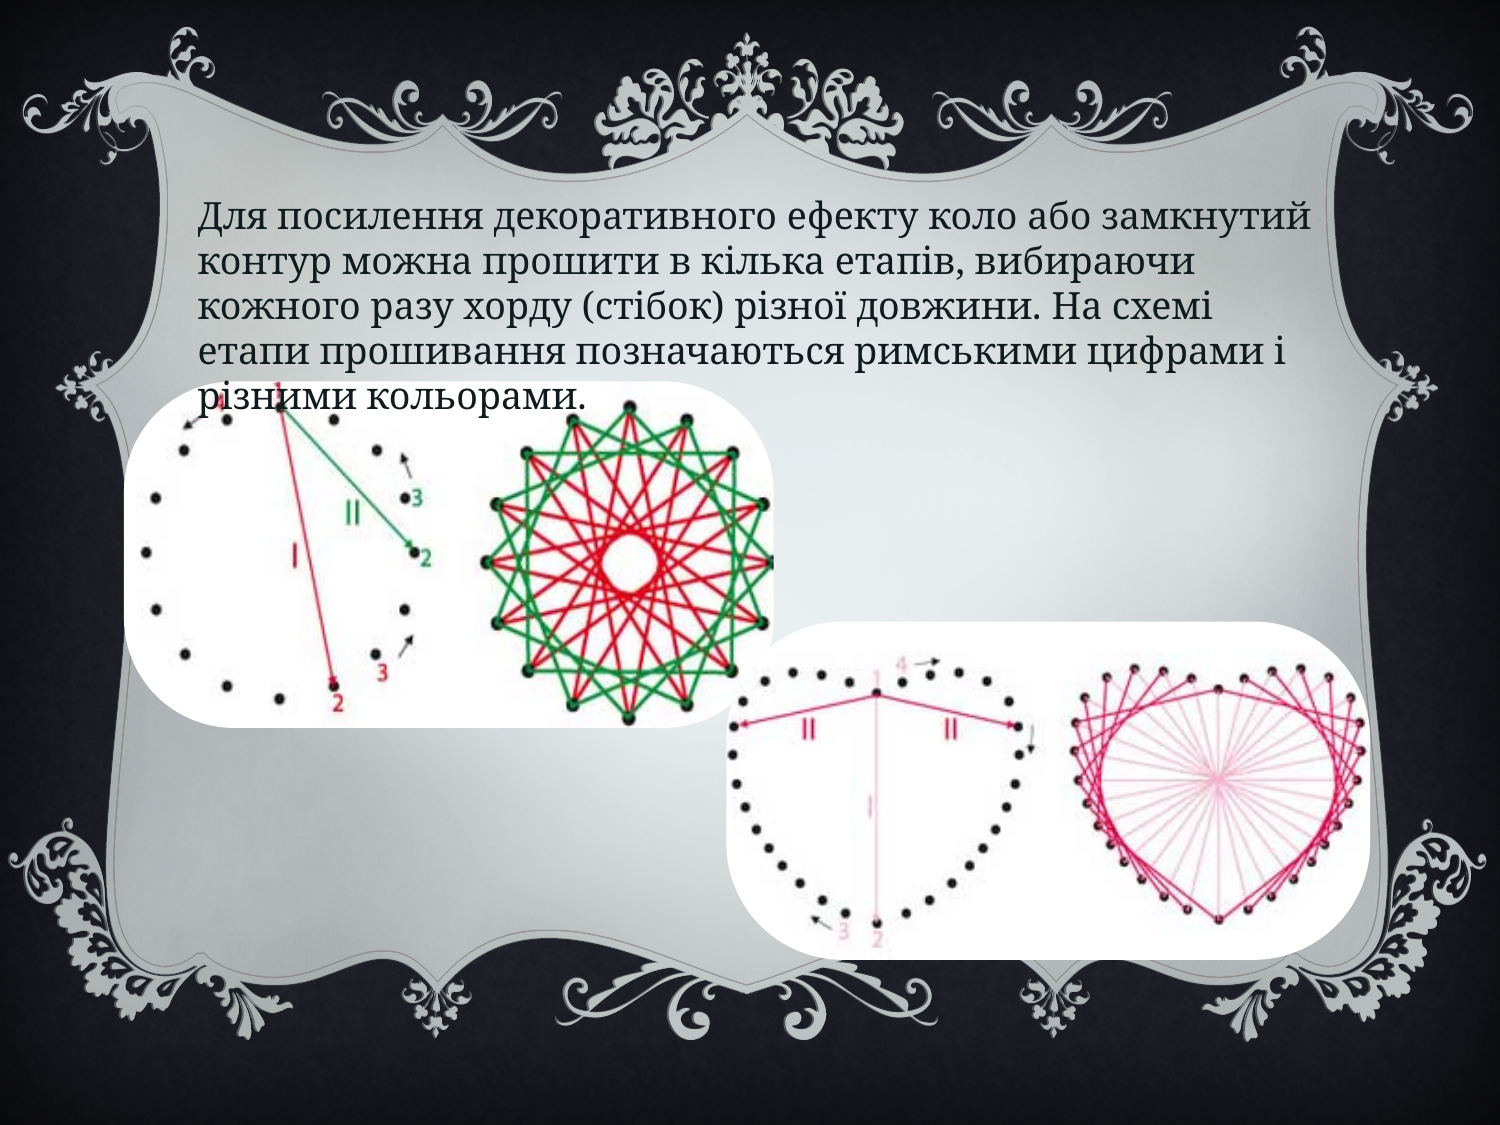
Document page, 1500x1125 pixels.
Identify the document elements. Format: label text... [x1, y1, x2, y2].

picture [0, 0, 1500, 1125]
text_box Для посилення декоративного ефекту коло або замкнутий контур можна прошити в кілька етапів, вибираючи кожного разу хорду (стібок) різної довжини. На схемі етапи прошивання позначаються римськими цифрами і різними кольорами. [182, 184, 1329, 425]
